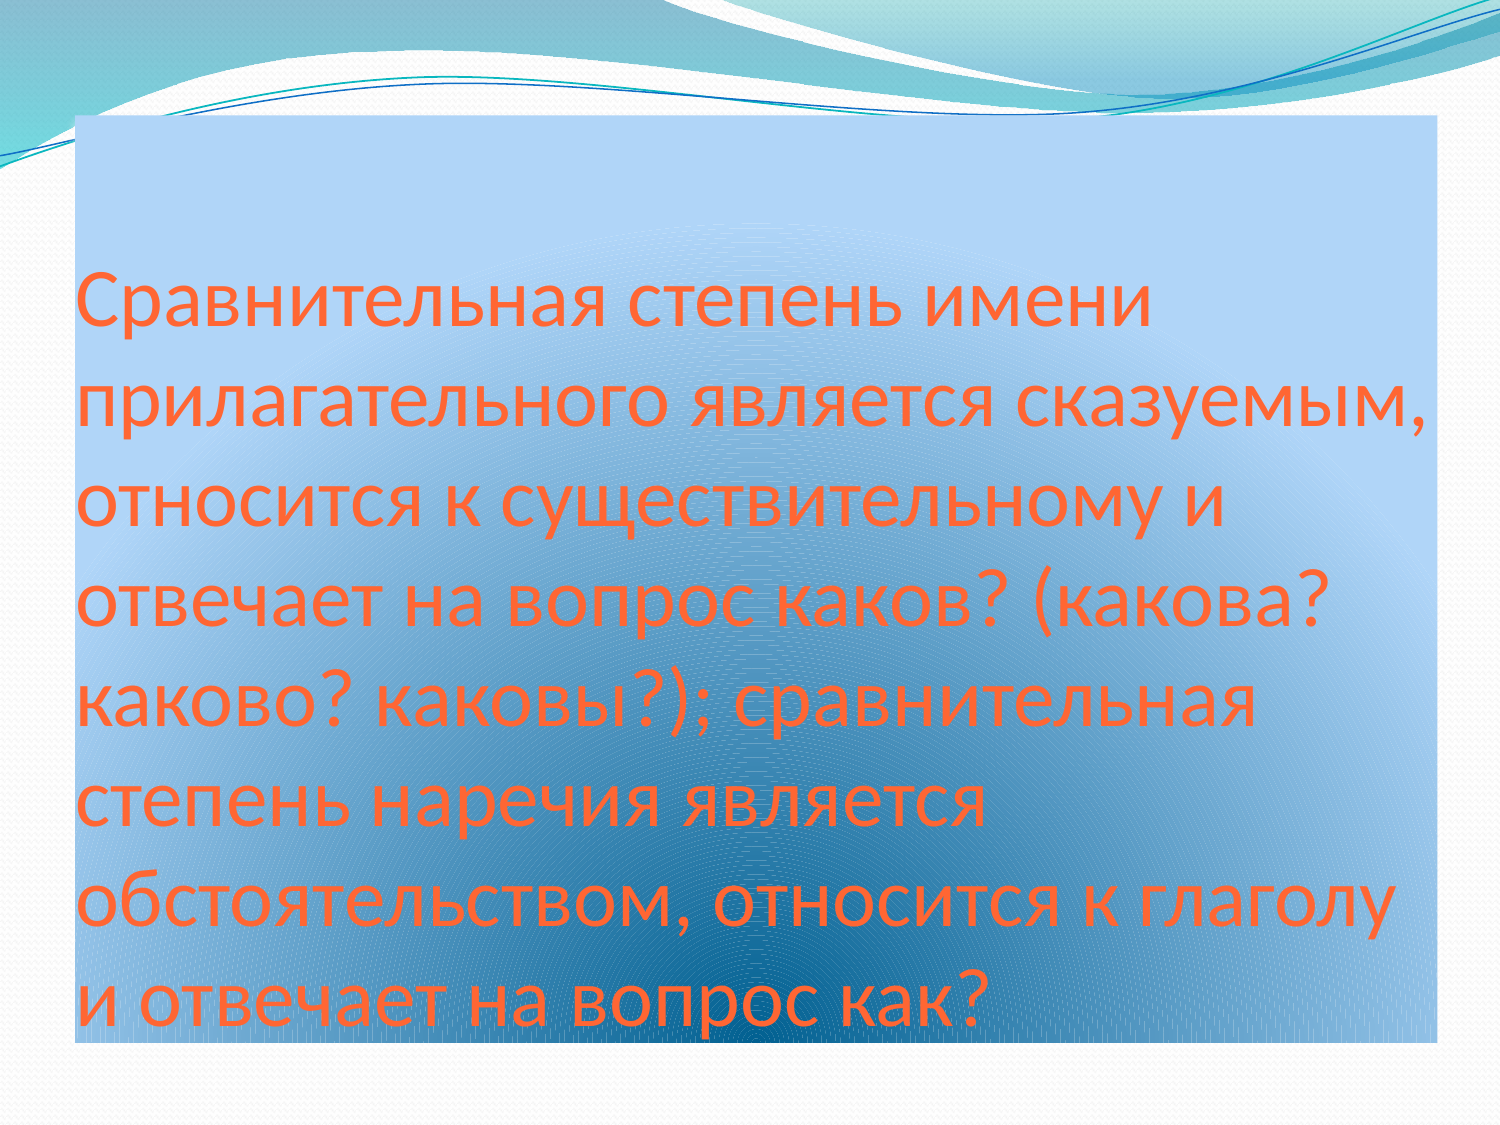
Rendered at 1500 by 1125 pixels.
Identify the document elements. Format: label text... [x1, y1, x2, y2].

title Сравнительная степень имени прилагательного является сказуемым, относится к существительному и отвечает на вопрос каков? (какова? каково? каковы?); сравнительная степень наречия является обстоятельством, относится к глаголу и отвечает на вопрос как? [75, 115, 1438, 1043]
